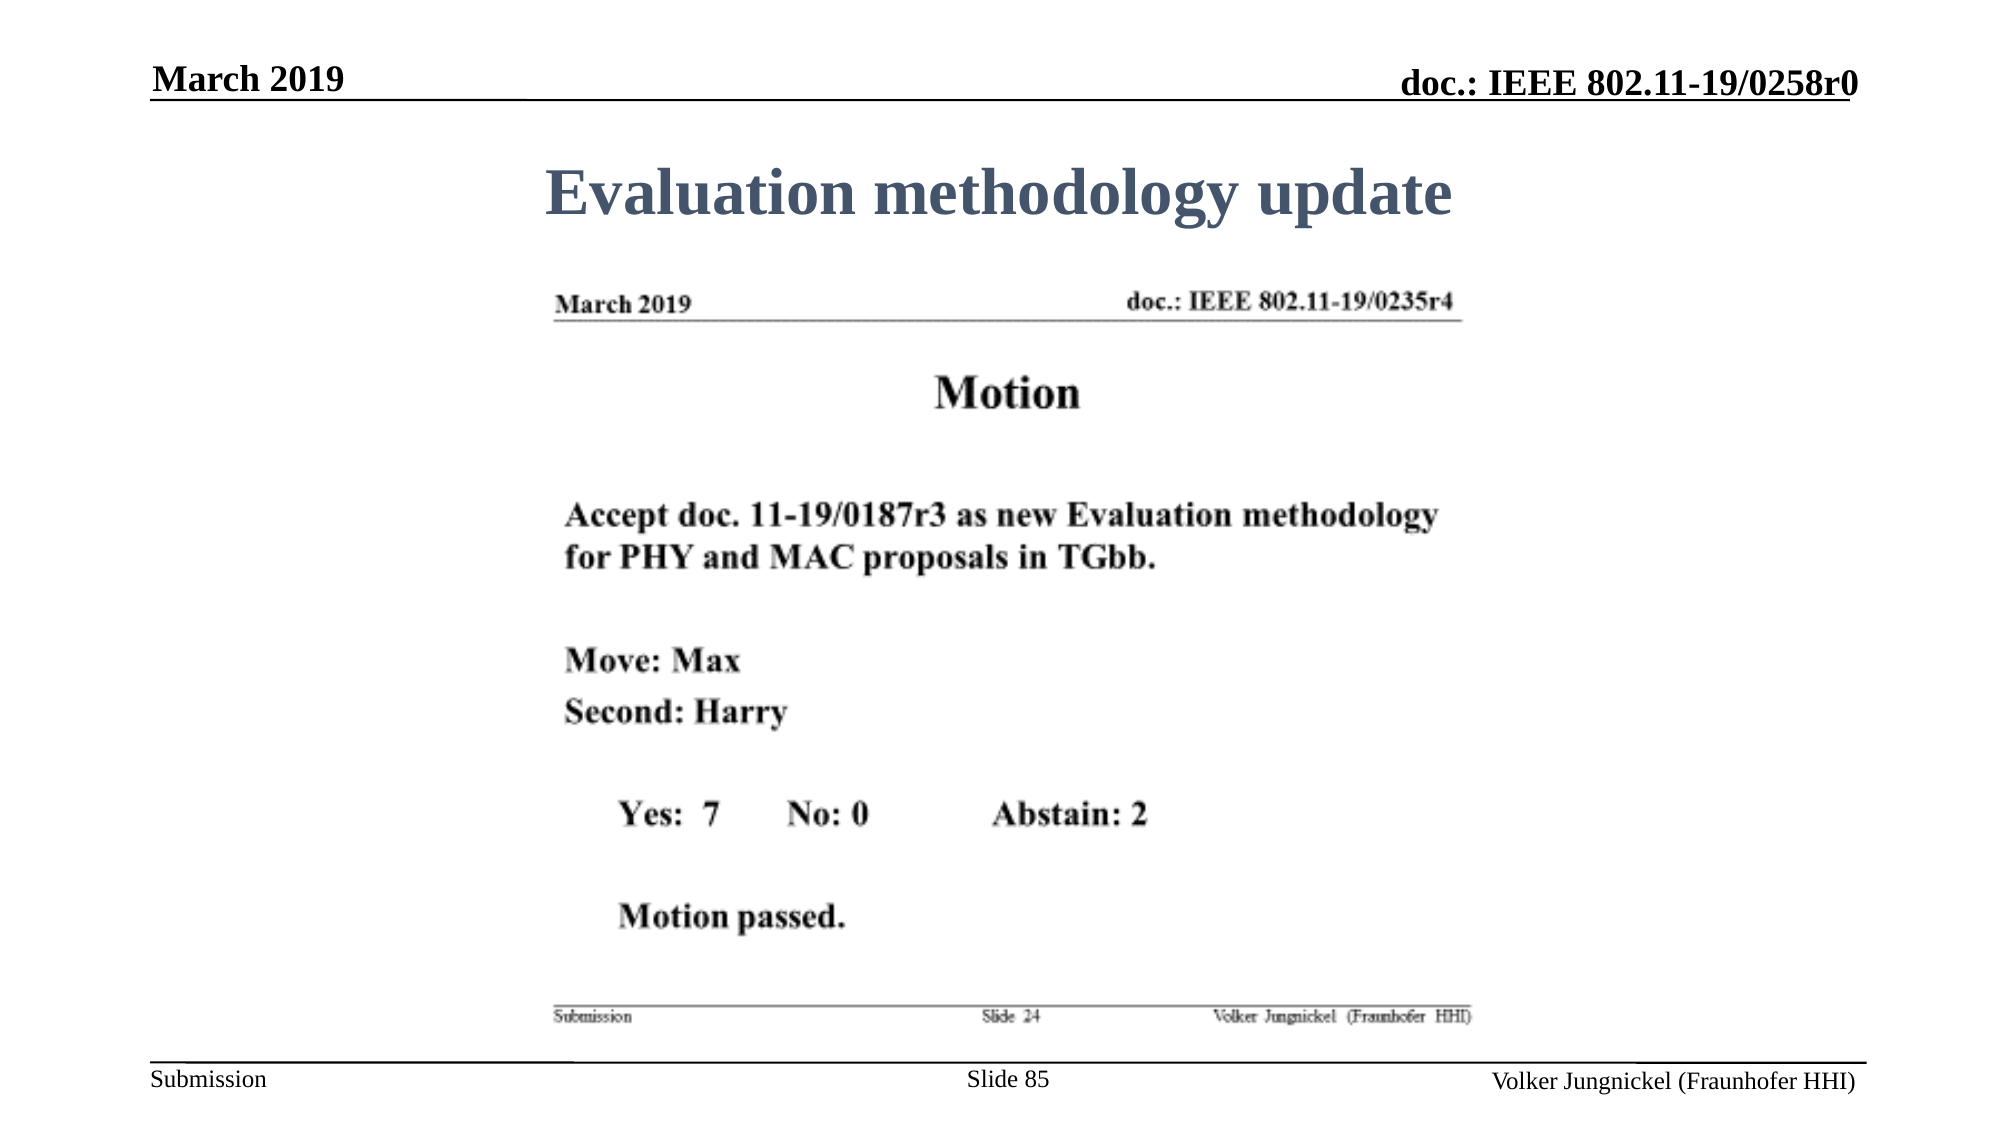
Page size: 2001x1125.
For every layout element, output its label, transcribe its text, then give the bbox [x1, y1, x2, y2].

footer Volker Jungnickel (Fraunhofer HHI) [1418, 1063, 1857, 1103]
text_box Evaluation methodology update [362, 99, 1638, 275]
picture [474, 249, 1542, 1050]
slide_number Slide 85 [950, 1061, 1067, 1123]
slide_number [152, 54, 563, 100]
